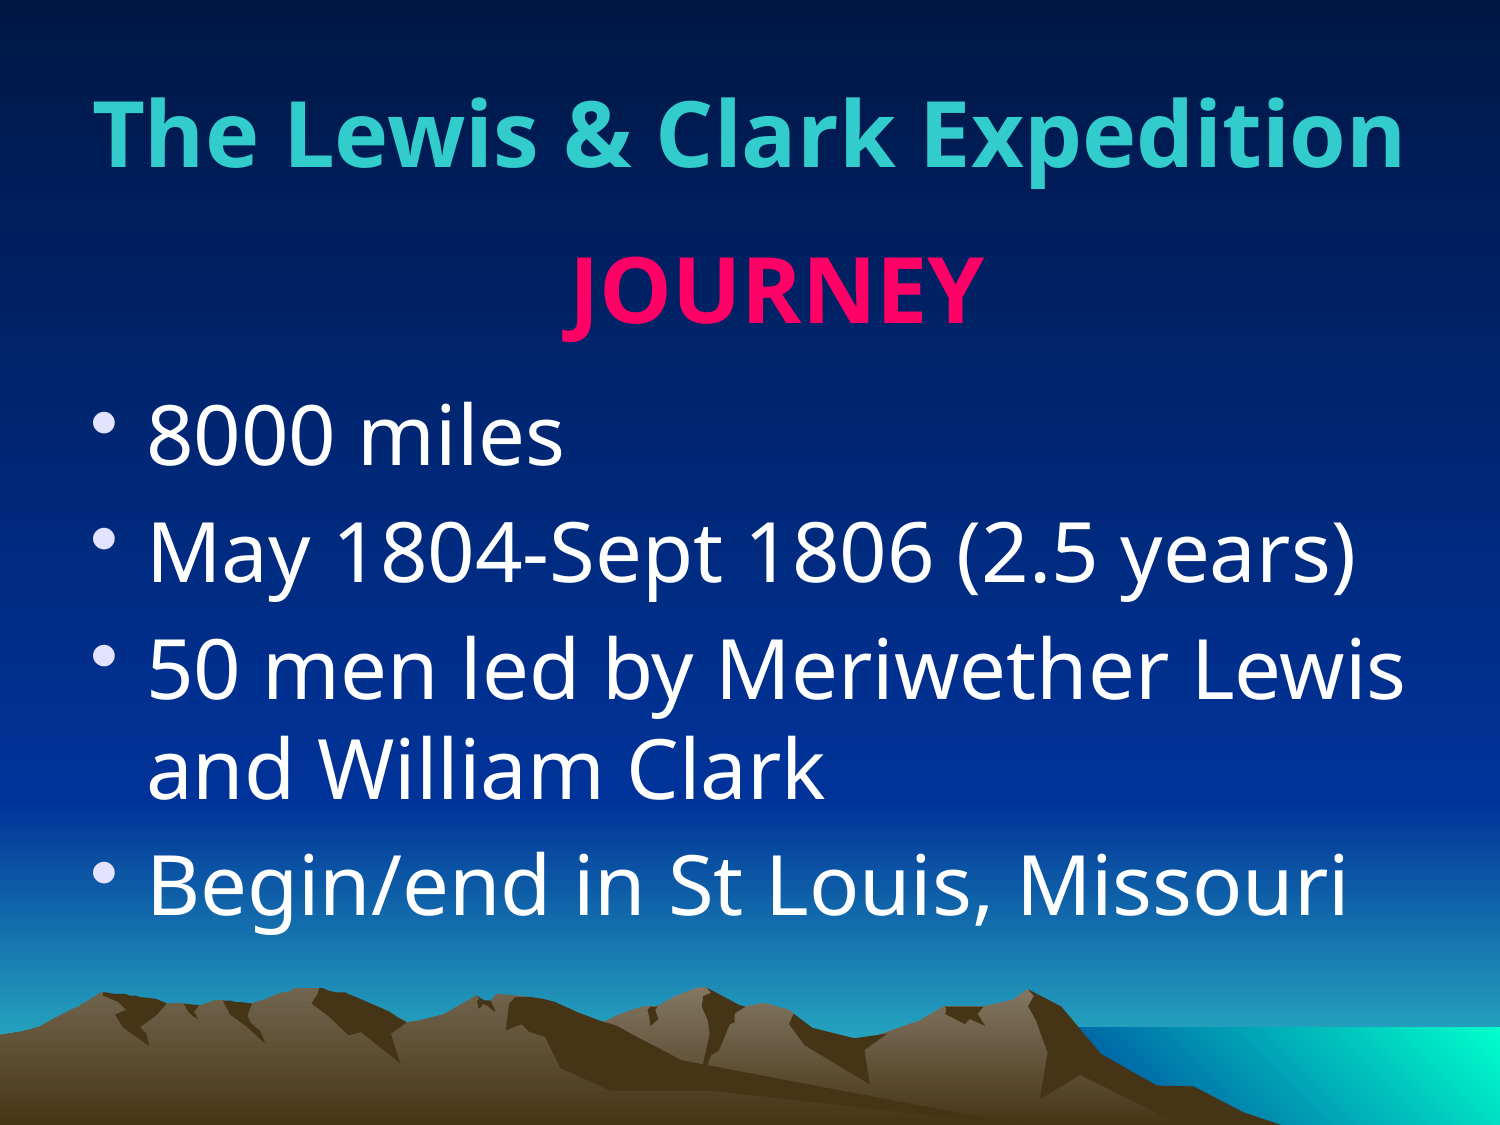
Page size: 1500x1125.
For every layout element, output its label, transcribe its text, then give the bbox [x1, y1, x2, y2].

list 8000 miles May 1804-Sept 1806 (2.5 years) 50 men led by Meriwether Lewis and William Clark Begin/end in St Louis, Missouri [74, 374, 1426, 1113]
text_box JOURNEY [554, 224, 1001, 350]
title The Lewis & Clark Expedition [74, 37, 1426, 226]
